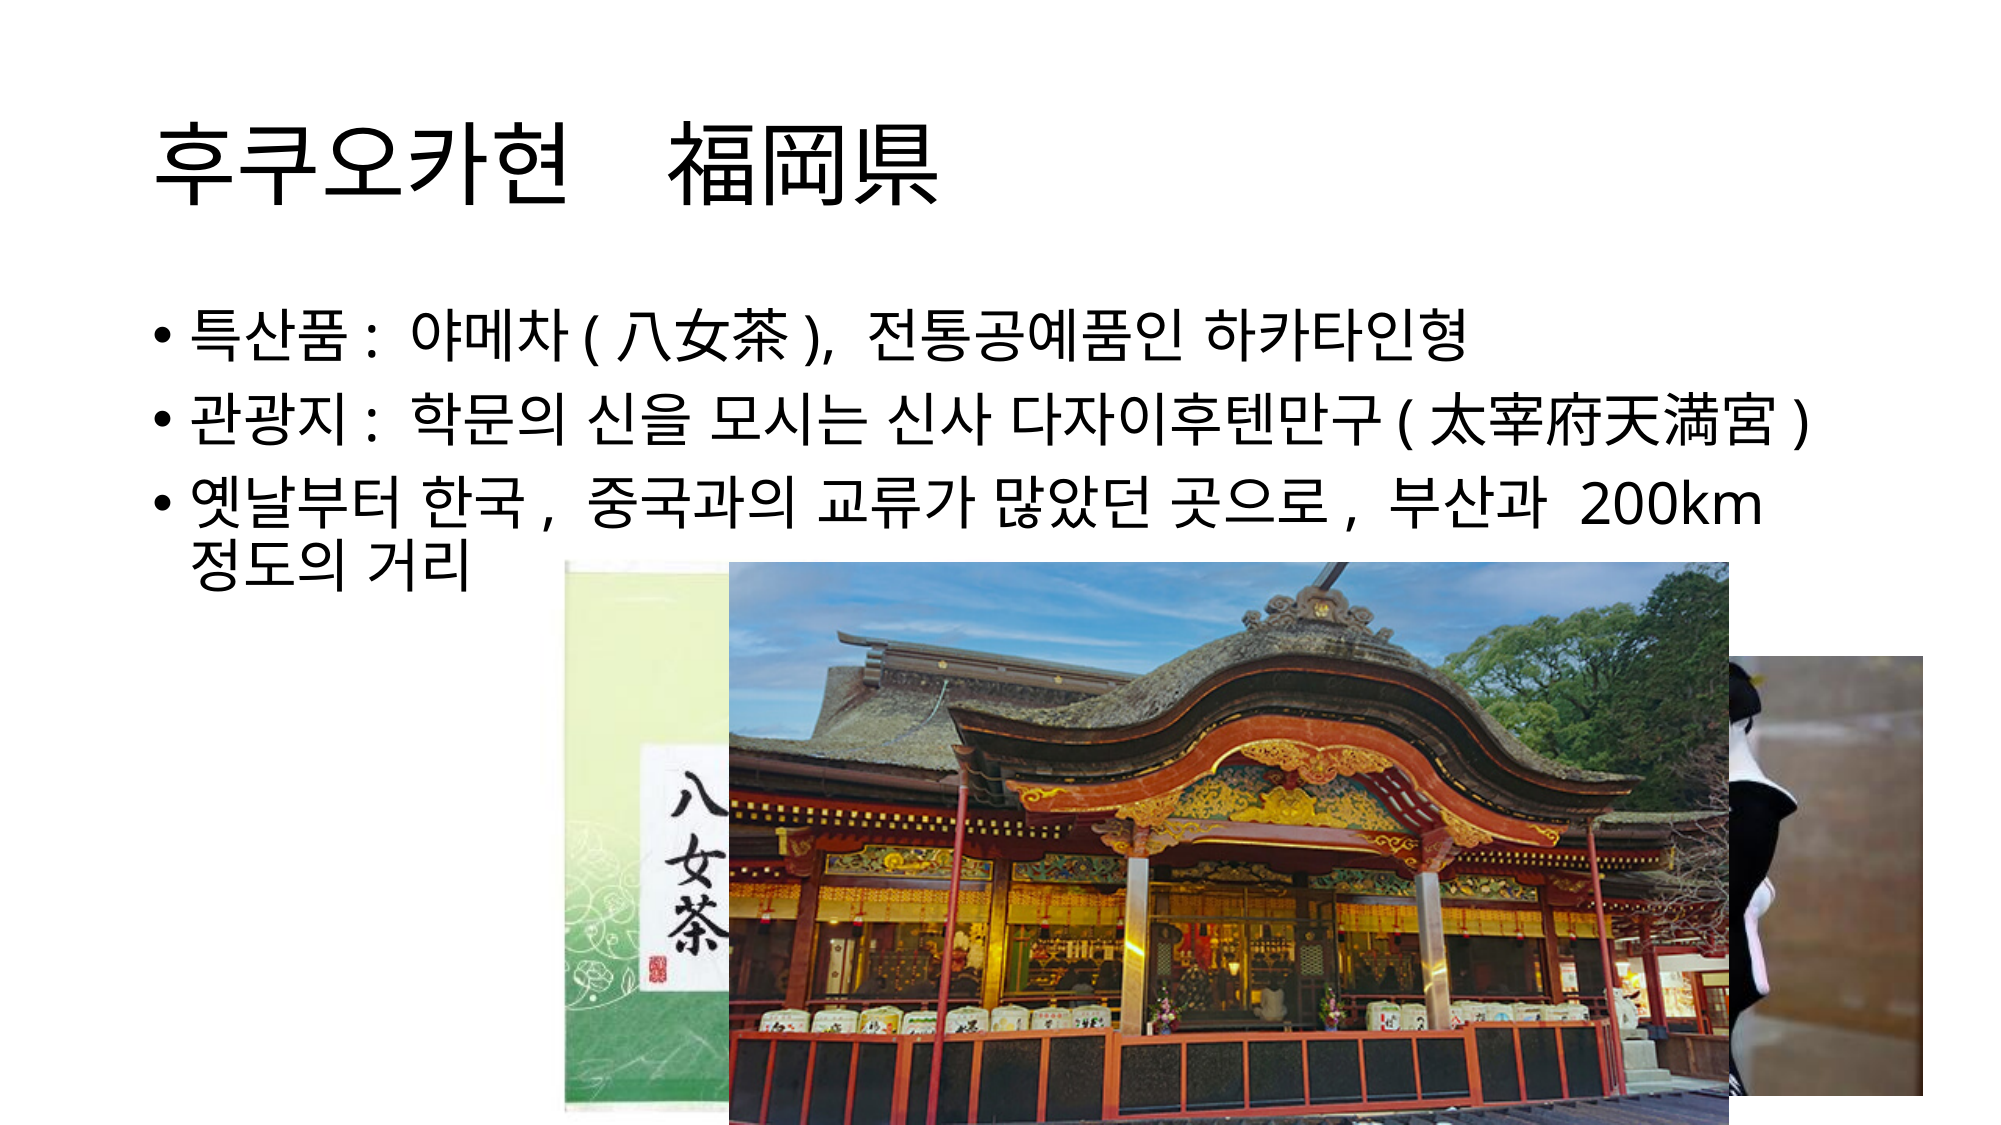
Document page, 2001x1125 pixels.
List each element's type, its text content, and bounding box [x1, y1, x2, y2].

picture [539, 535, 1924, 1125]
list 특산품: 야메차(八女茶), 전통공예품인 하카타인형 관광지: 학문의 신을 모시는 신사 다자이후텐만구(太宰府天満宮) 옛날부터 한국, 중국과의 교류가 많았던 곳으로, 부산과 200km정도의 거리 [137, 299, 1863, 1014]
title 후쿠오카현 福岡県 [137, 59, 1863, 278]
